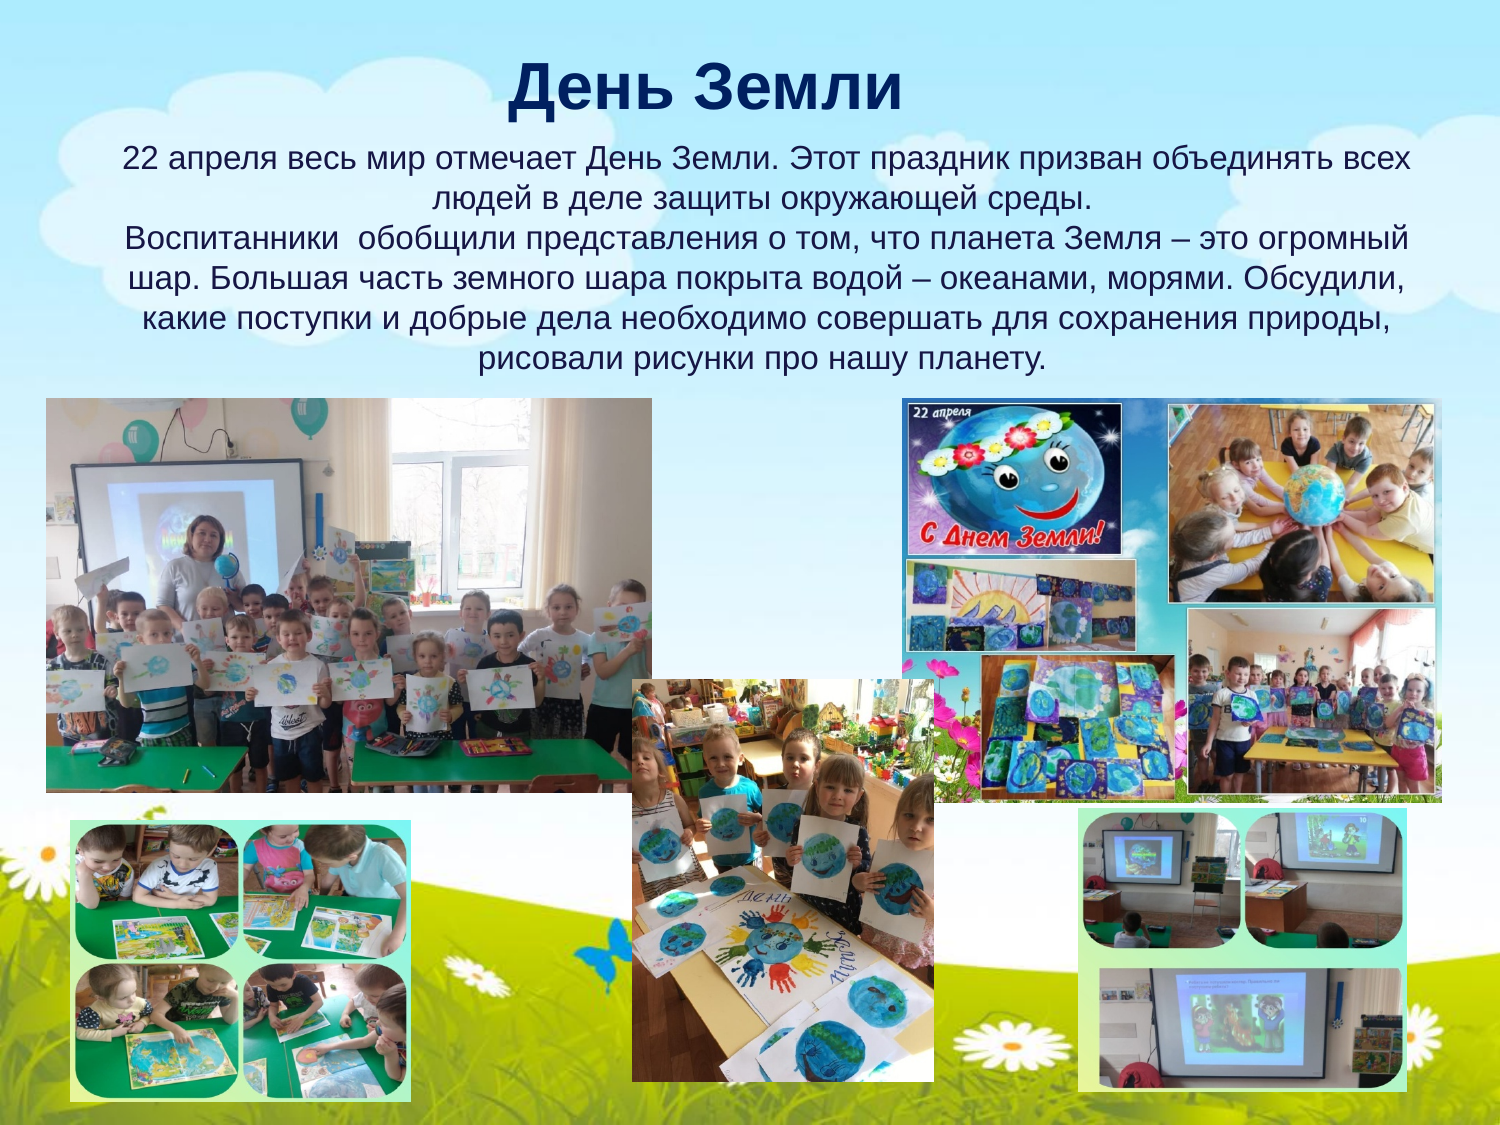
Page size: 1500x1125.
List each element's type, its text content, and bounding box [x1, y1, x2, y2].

text_box 22 апреля весь мир отмечает День Земли. Этот праздник призван объединять всех людей в деле защиты окружающей среды. Воспитанники обобщили представления о том, что планета Земля – это огромный шар. Большая часть земного шара покрыта водой – океанами, морями. Обсудили, какие поступки и добрые дела необходимо совершать для сохранения природы, рисовали рисунки про нашу планету. [82, 128, 1454, 384]
text_box День Земли [493, 35, 920, 128]
picture [0, 0, 1500, 1125]
